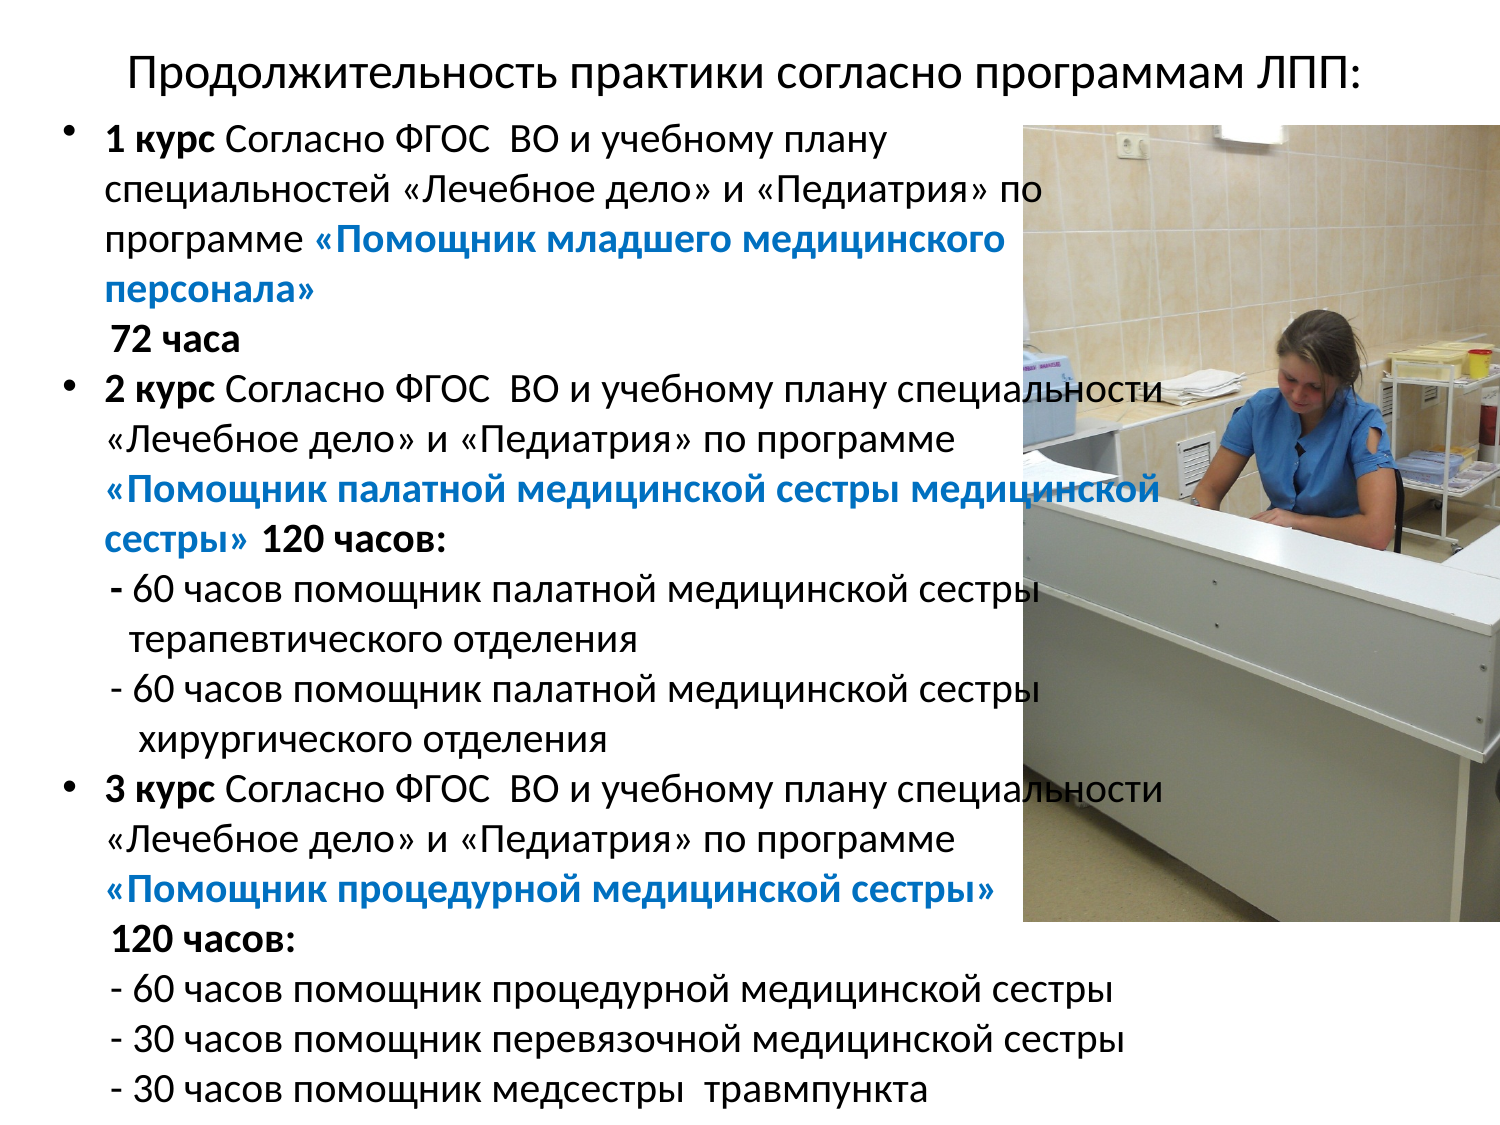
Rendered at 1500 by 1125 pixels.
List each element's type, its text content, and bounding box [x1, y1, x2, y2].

list 1 курс Согласно ФГОС ВО и учебному плану специальностей «Лечебное дело» и «Педиатрия» по программе «Помощник младшего медицинского персонала» 72 часа 2 курс Согласно ФГОС ВО и учебному плану специальности «Лечебное дело» и «Педиатрия» по программе «Помощник палатной медицинской сестры медицинской сестры» 120 часов: - 60 часов помощник палатной медицинской сестры терапевтического отделения - 60 часов помощник палатной медицинской сестры хирургического отделения 3 курс Согласно ФГОС ВО и учебному плану специальности «Лечебное дело» и «Педиатрия» по программе «Помощник процедурной медицинской сестры» 120 часов: - 60 часов помощник процедурной медицинской сестры - 30 часов помощник перевязочной медицинской сестры - 30 часов помощник медсестры травмпункта [29, 102, 1188, 1068]
text_box Продолжительность практики согласно программам ЛПП: [112, 30, 1459, 106]
picture [1023, 125, 1500, 922]
